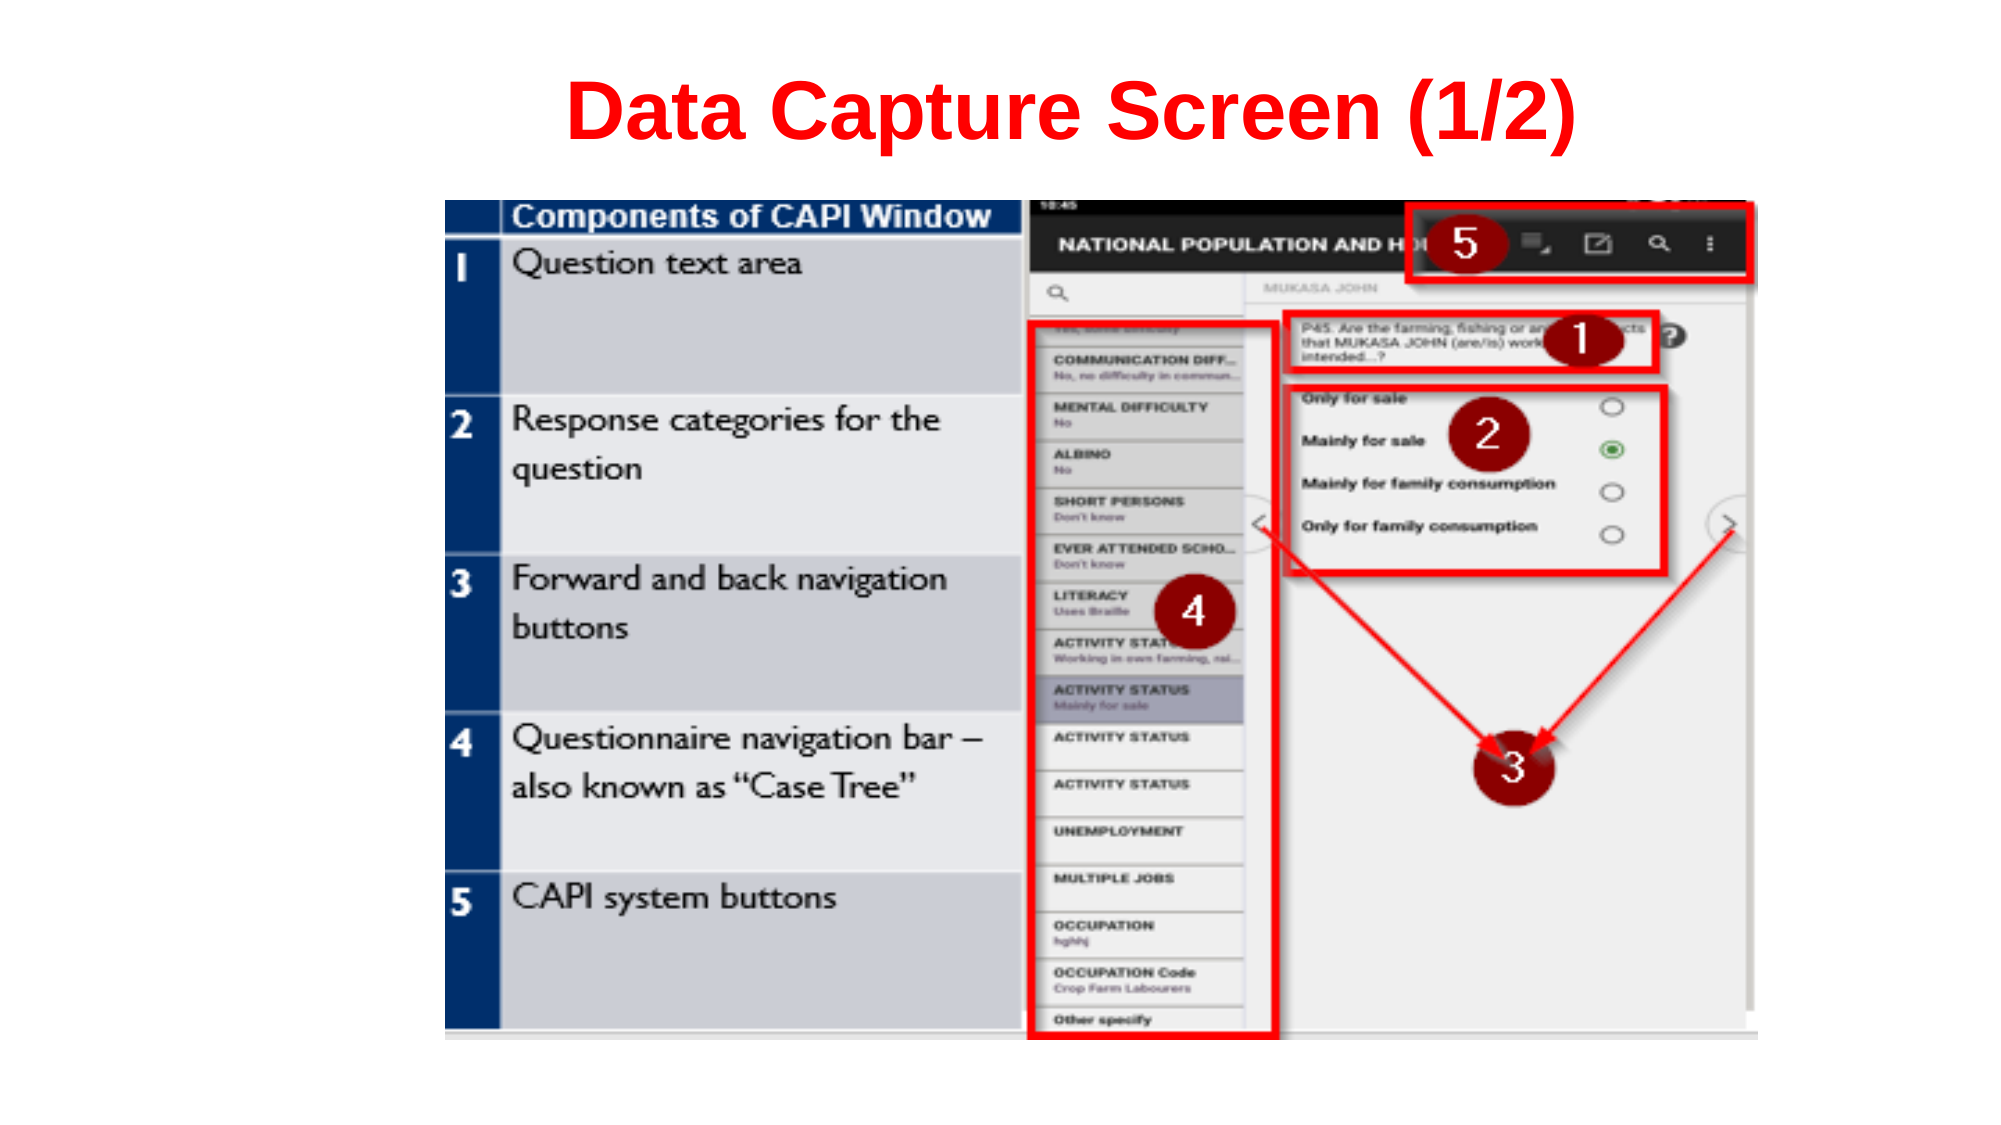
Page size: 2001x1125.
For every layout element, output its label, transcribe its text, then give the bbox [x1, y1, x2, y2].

picture [445, 199, 1759, 1040]
text_box Data Capture Screen (1/2) [241, 59, 1863, 177]
